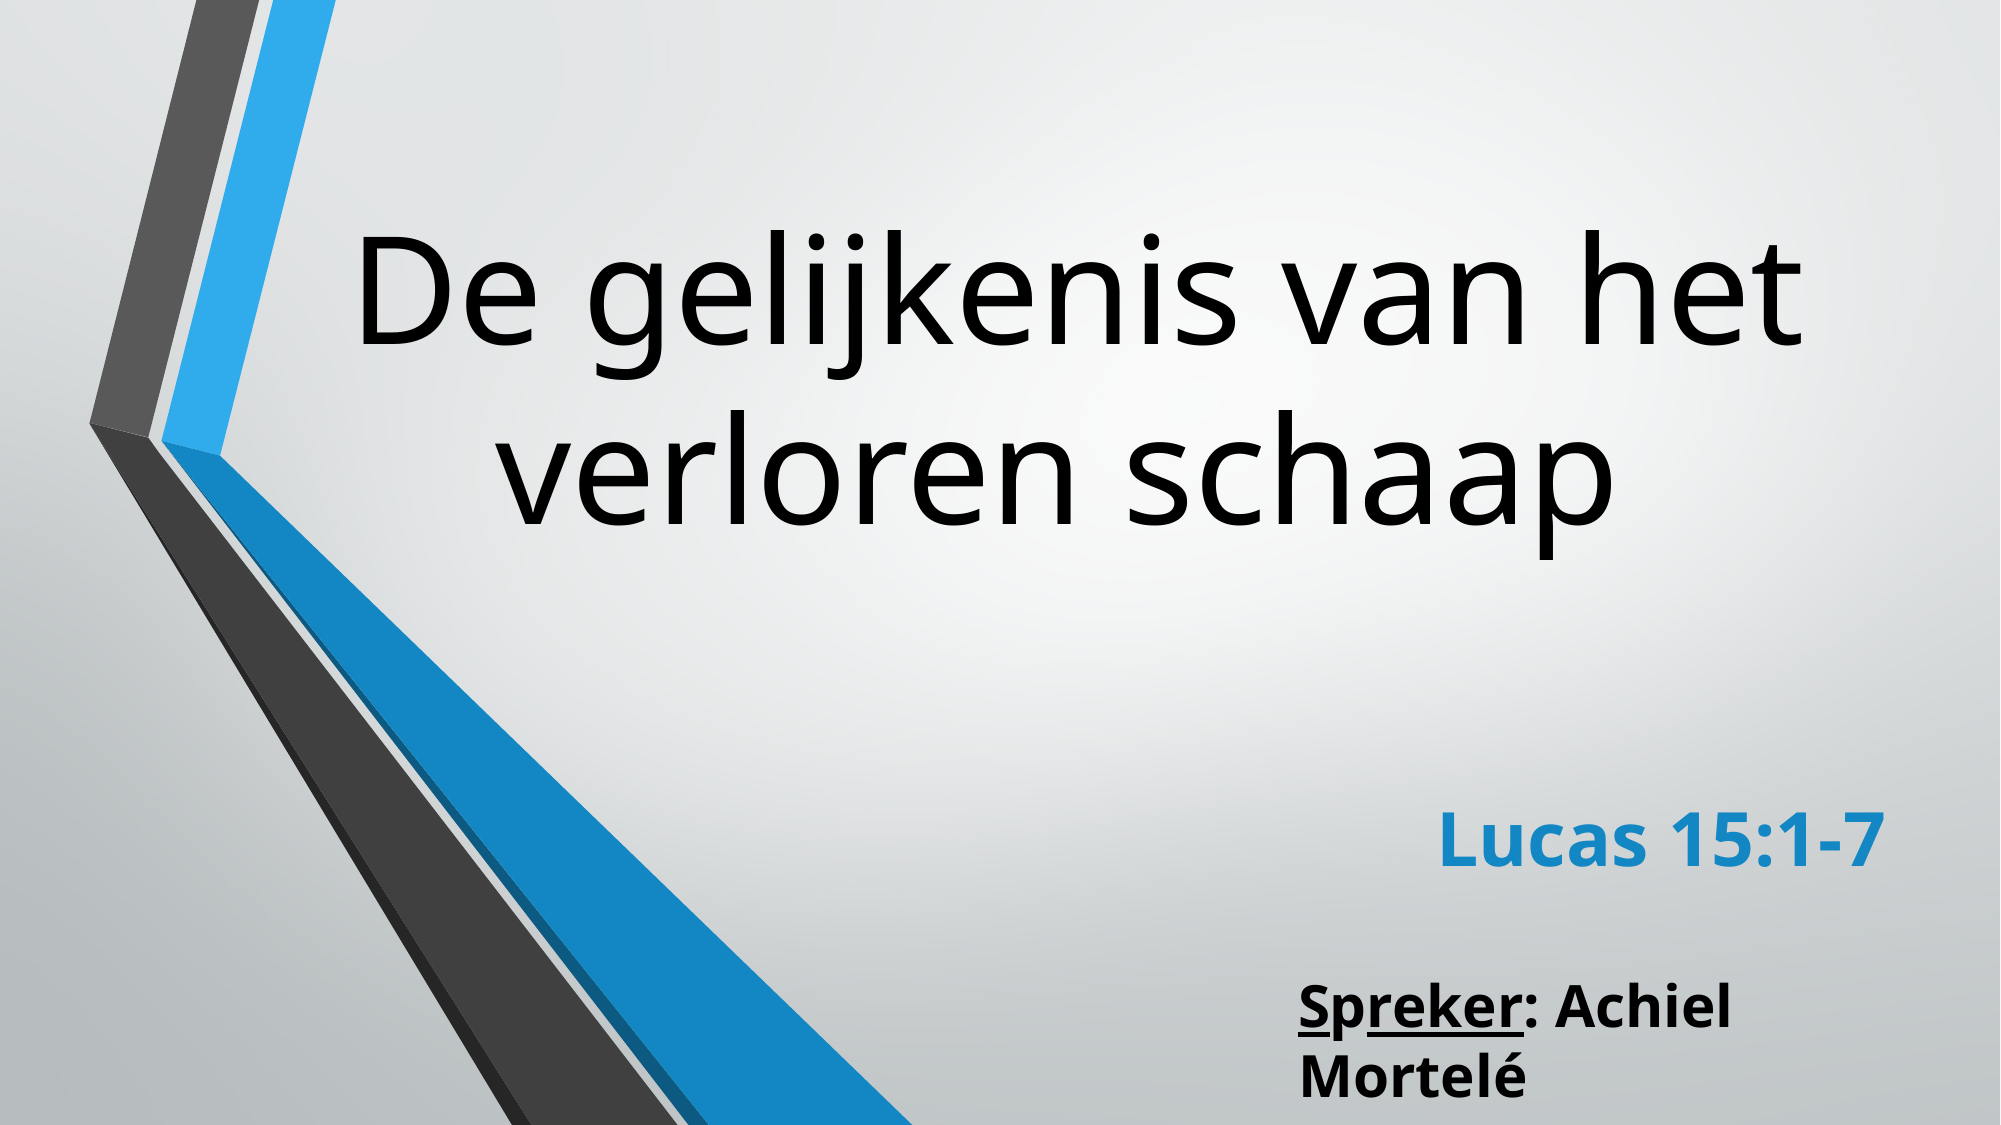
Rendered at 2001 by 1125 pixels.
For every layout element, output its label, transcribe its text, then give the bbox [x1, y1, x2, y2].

text_box Spreker: Achiel Mortelé [1283, 961, 1902, 1117]
title Lucas 15:1-7 [1391, 782, 1902, 890]
subtitle De gelijkenis van het verloren schaap [170, 91, 1985, 594]
